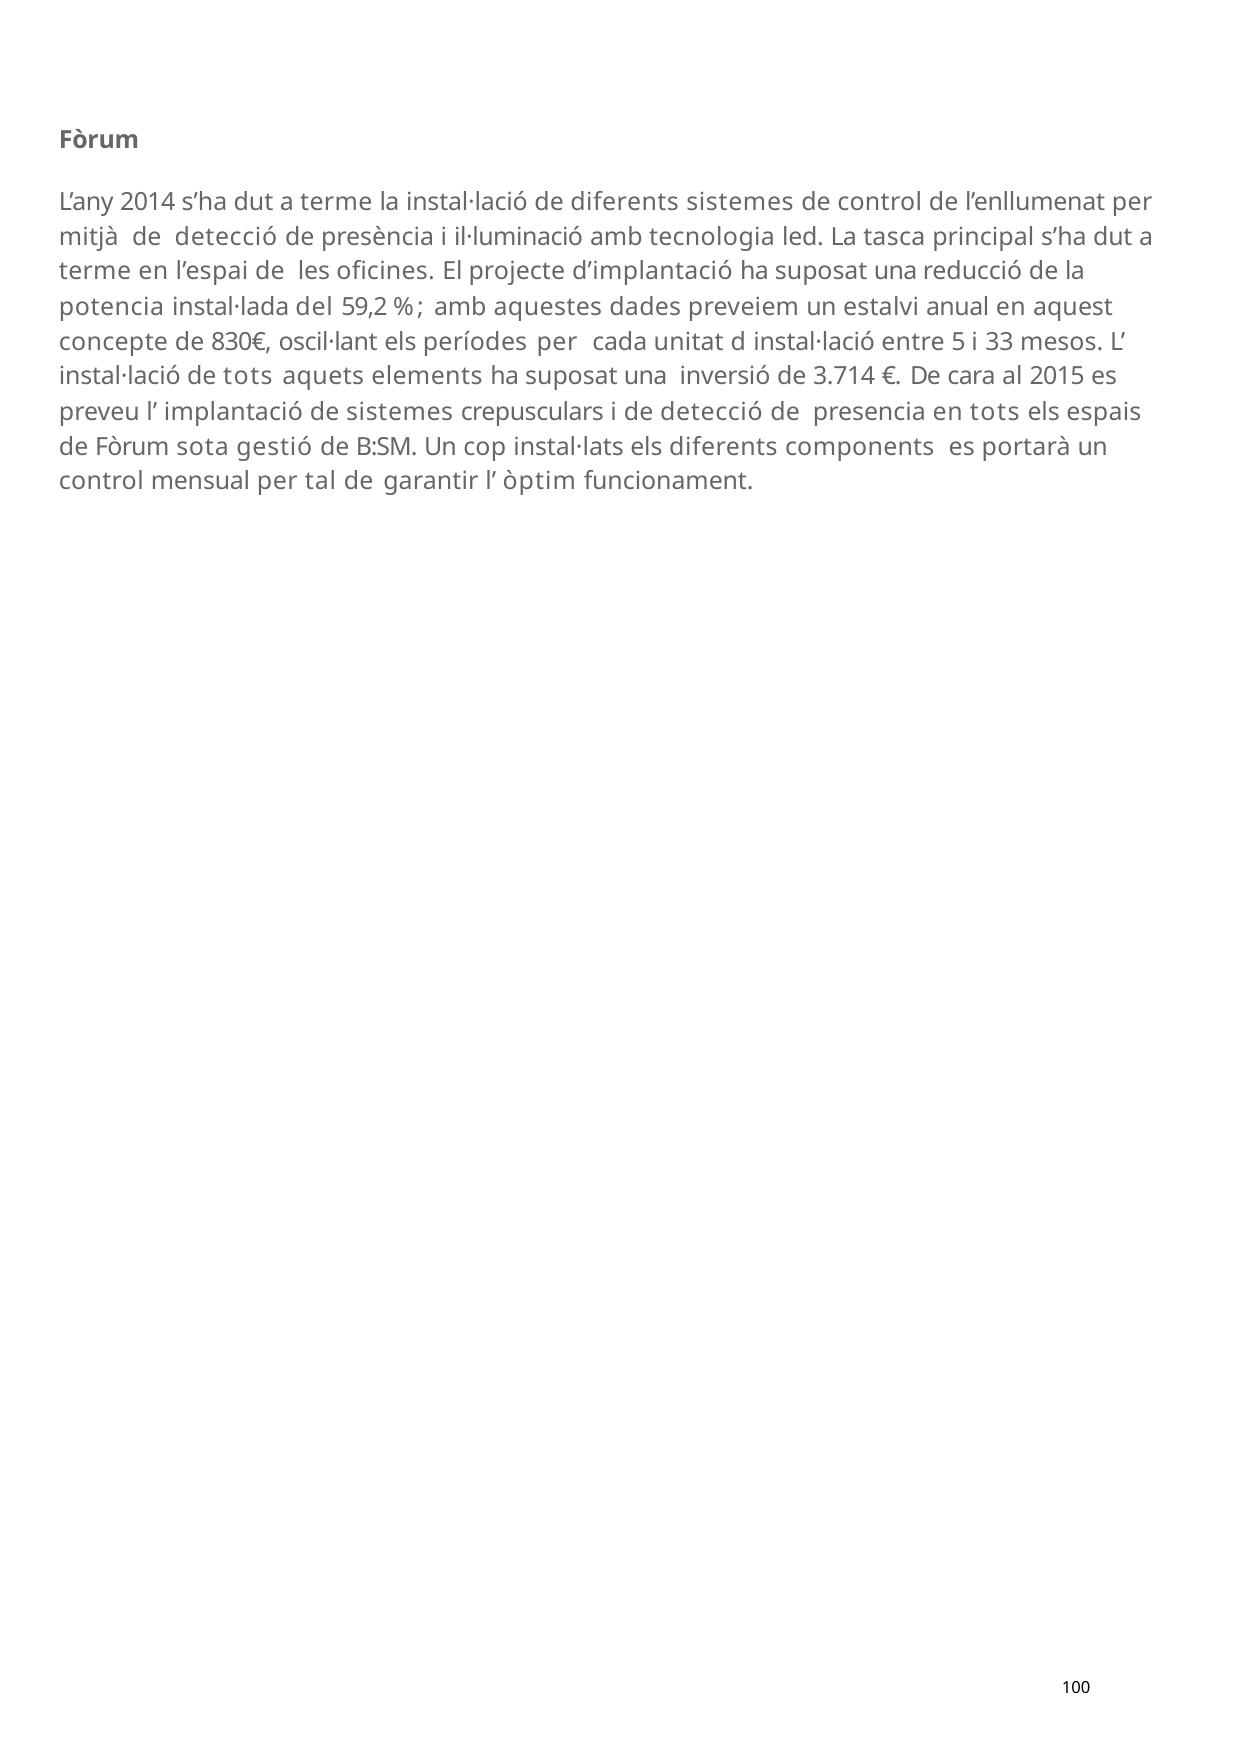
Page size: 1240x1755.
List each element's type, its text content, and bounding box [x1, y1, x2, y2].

slide_number 100 [1055, 1676, 1096, 1755]
text_box Fòrum L’any 2014 s’ha dut a terme la instal·lació de diferents sistemes de control de l’enllumenat per mitjà de detecció de presència i il·luminació amb tecnologia led. La tasca principal s’ha dut a terme en l’espai de les oficines. El projecte d’implantació ha suposat una reducció de la potencia instal·lada del 59,2 % ; amb aquestes dades preveiem un estalvi anual en aquest concepte de 830€, oscil·lant els períodes per cada unitat d instal·lació entre 5 i 33 mesos. L’ instal·lació de tots aquets elements ha suposat una inversió de 3.714 €. De cara al 2015 es preveu l’ implantació de sistemes crepusculars i de detecció de presencia en tots els espais de Fòrum sota gestió de B:SM. Un cop instal·lats els diferents components es portarà un control mensual per tal de garantir l’ òptim funcionament. [56, 120, 1176, 496]
